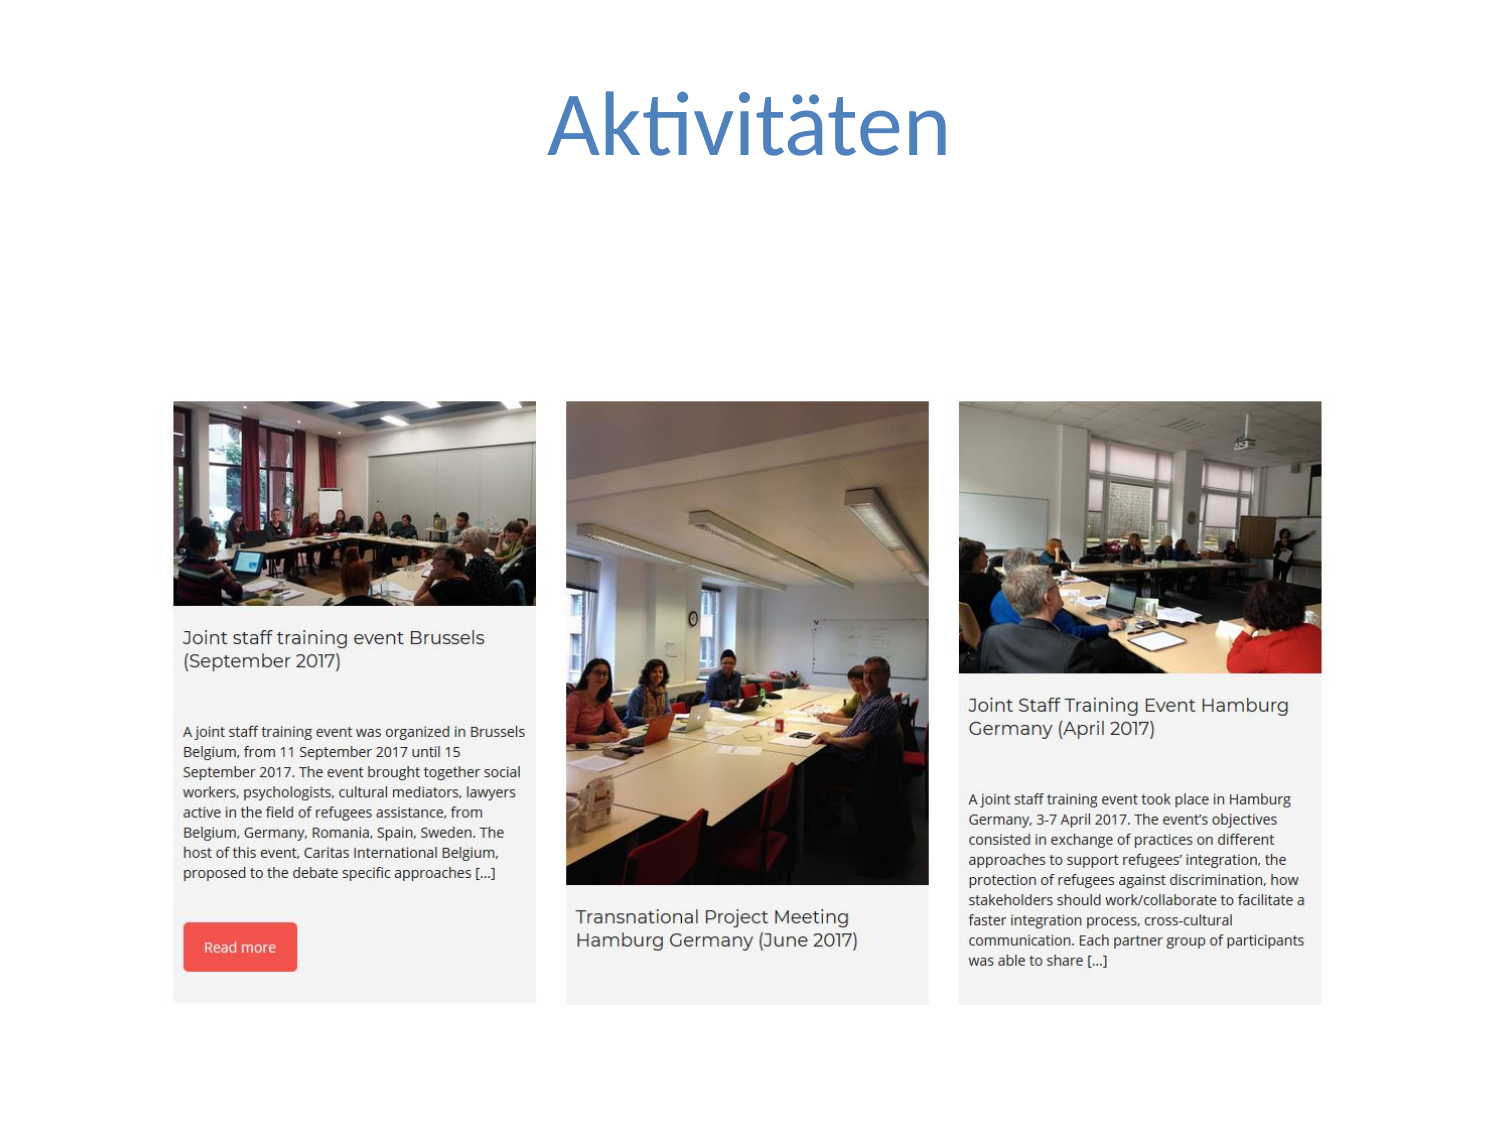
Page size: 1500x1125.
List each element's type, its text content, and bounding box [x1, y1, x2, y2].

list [110, 361, 1390, 1006]
title Aktivitäten [75, 45, 1425, 303]
